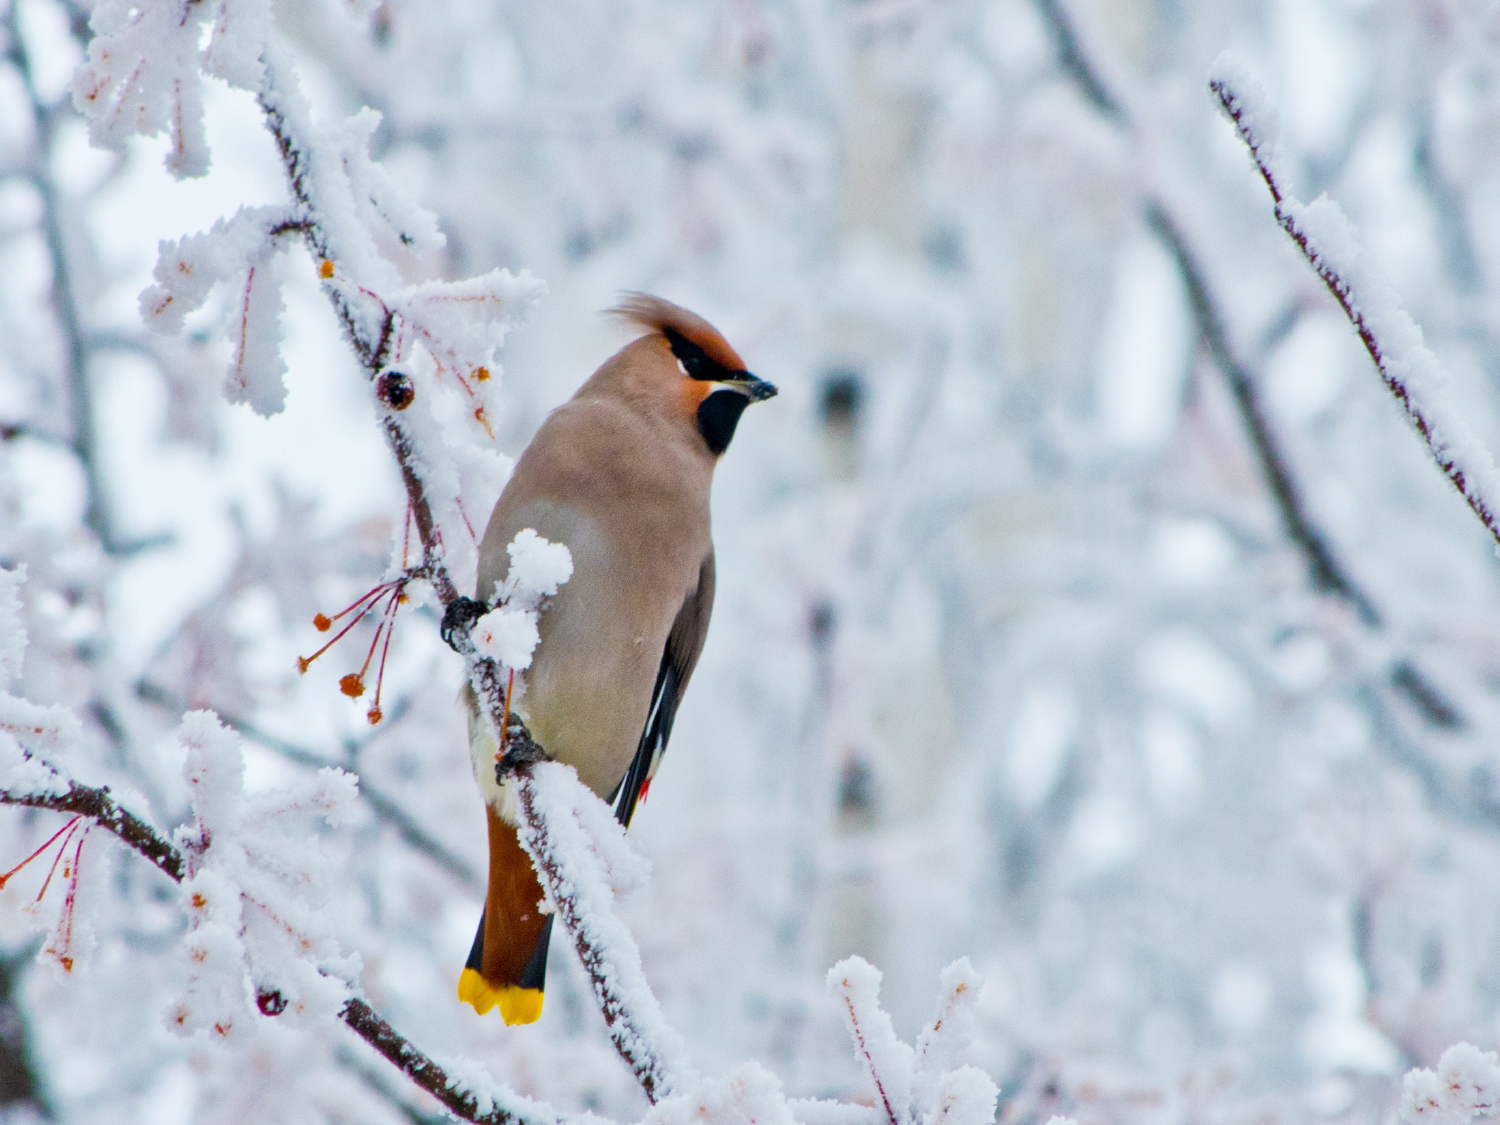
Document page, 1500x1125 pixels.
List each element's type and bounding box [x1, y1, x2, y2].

list [0, 0, 1500, 1125]
